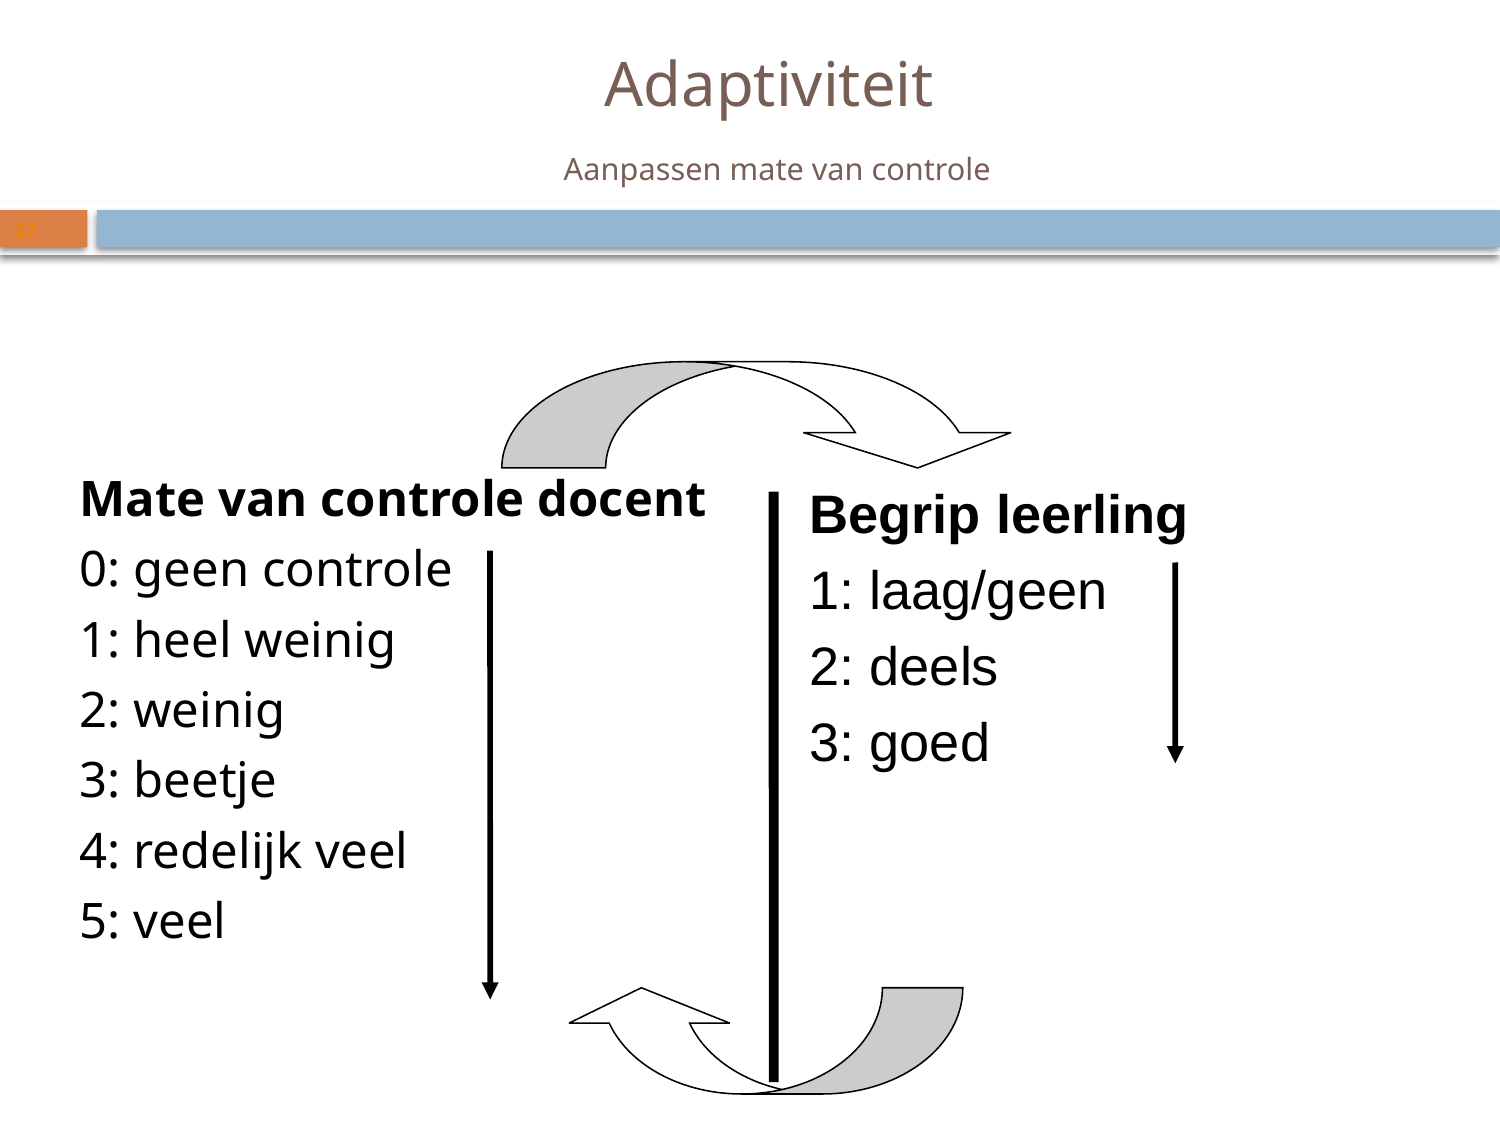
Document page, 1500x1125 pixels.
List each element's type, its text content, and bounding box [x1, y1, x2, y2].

text_box Begrip leerling 1: laag/geen 2: deels 3: goed [809, 479, 1471, 823]
text_box [569, 987, 963, 1094]
slide_number 17 [0, 208, 88, 249]
title Adaptiviteit Aanpassen mate van controle [100, 37, 1438, 200]
list Mate van controle docent 0: geen controle 1: heel weinig 2: weinig 3: beetje 4: redelijk veel 5: veel [64, 459, 727, 1010]
text_box [501, 361, 1012, 468]
text_box [483, 550, 497, 1000]
